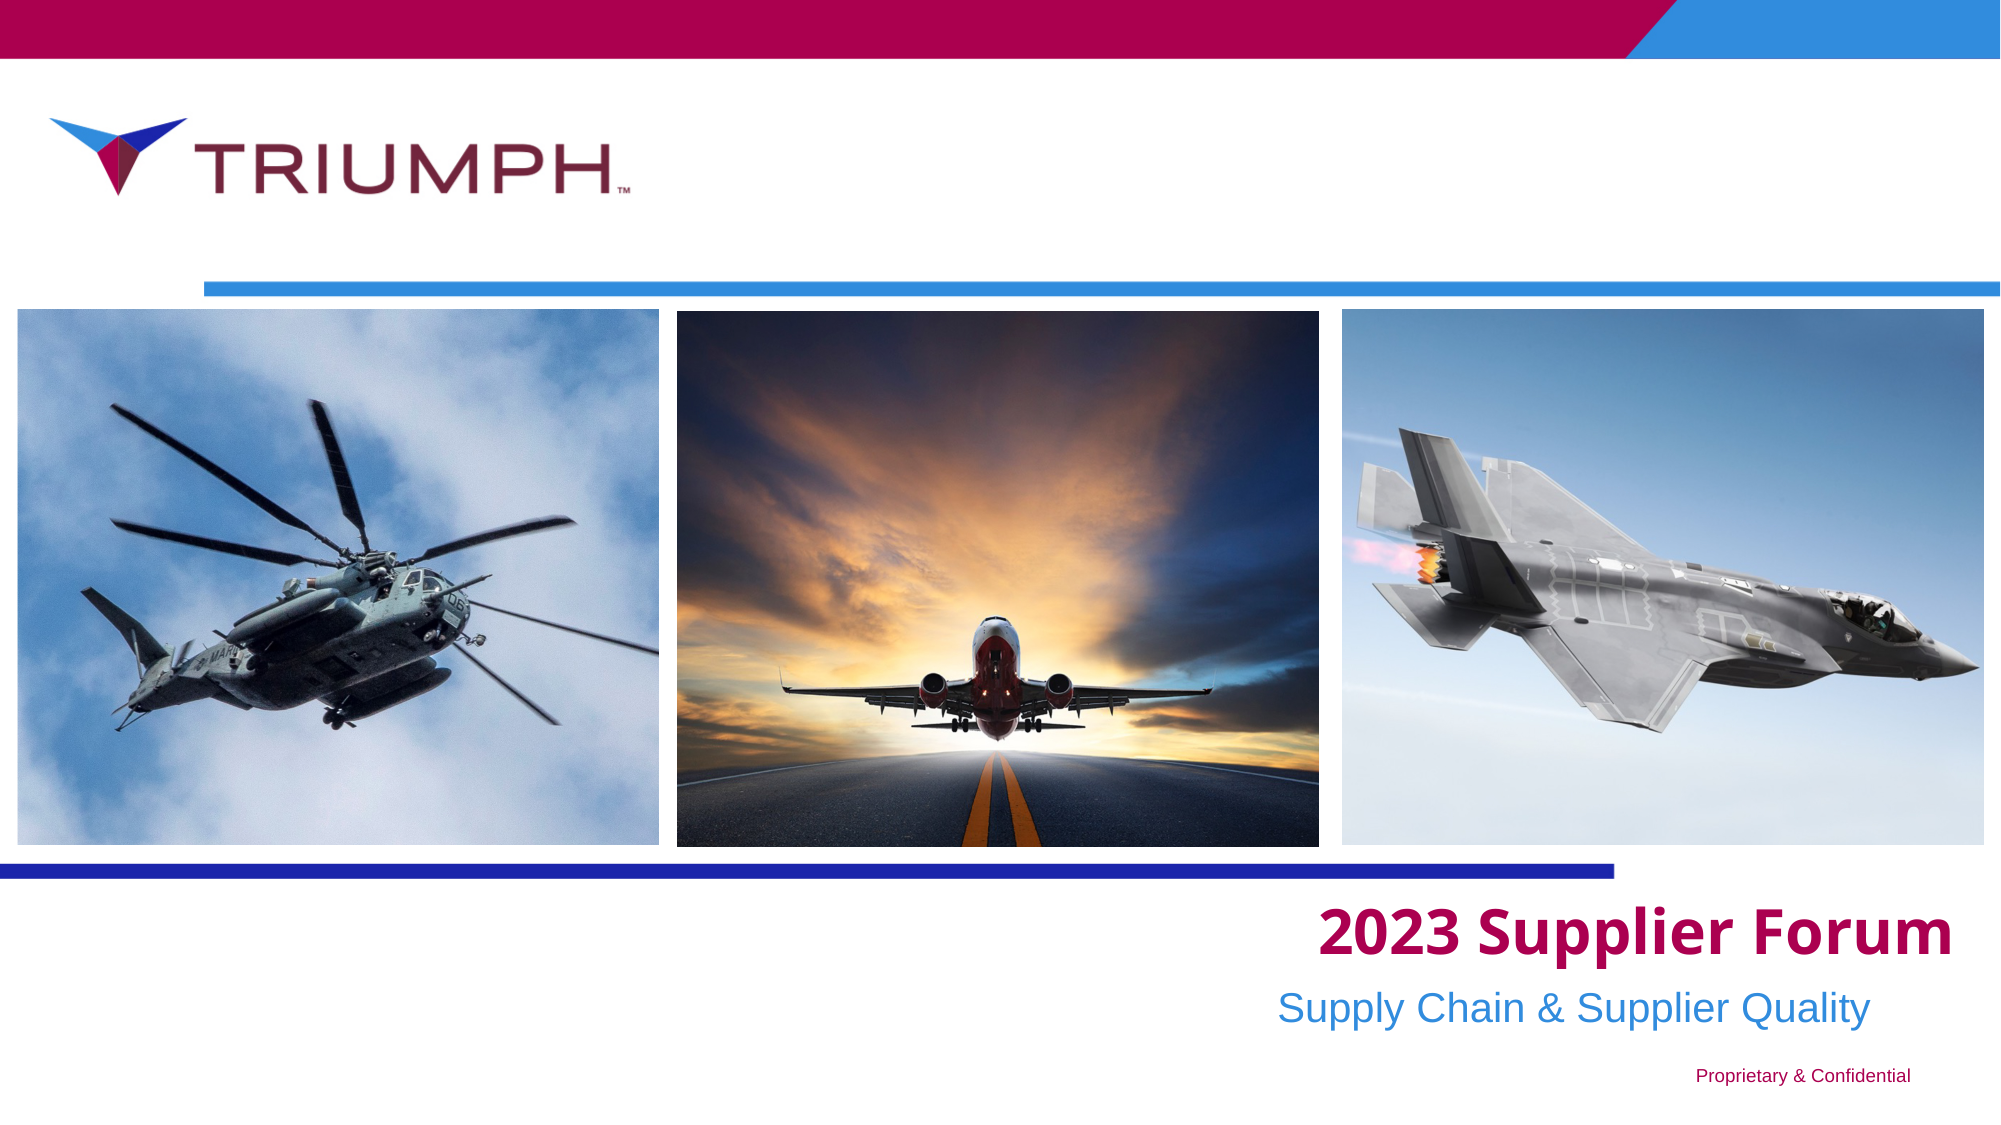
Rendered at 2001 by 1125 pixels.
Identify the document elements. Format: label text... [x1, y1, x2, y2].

picture [0, 0, 2001, 1125]
title 2023 Supplier Forum [1303, 887, 1979, 981]
subtitle Supply Chain & Supplier Quality [1262, 979, 1907, 1044]
